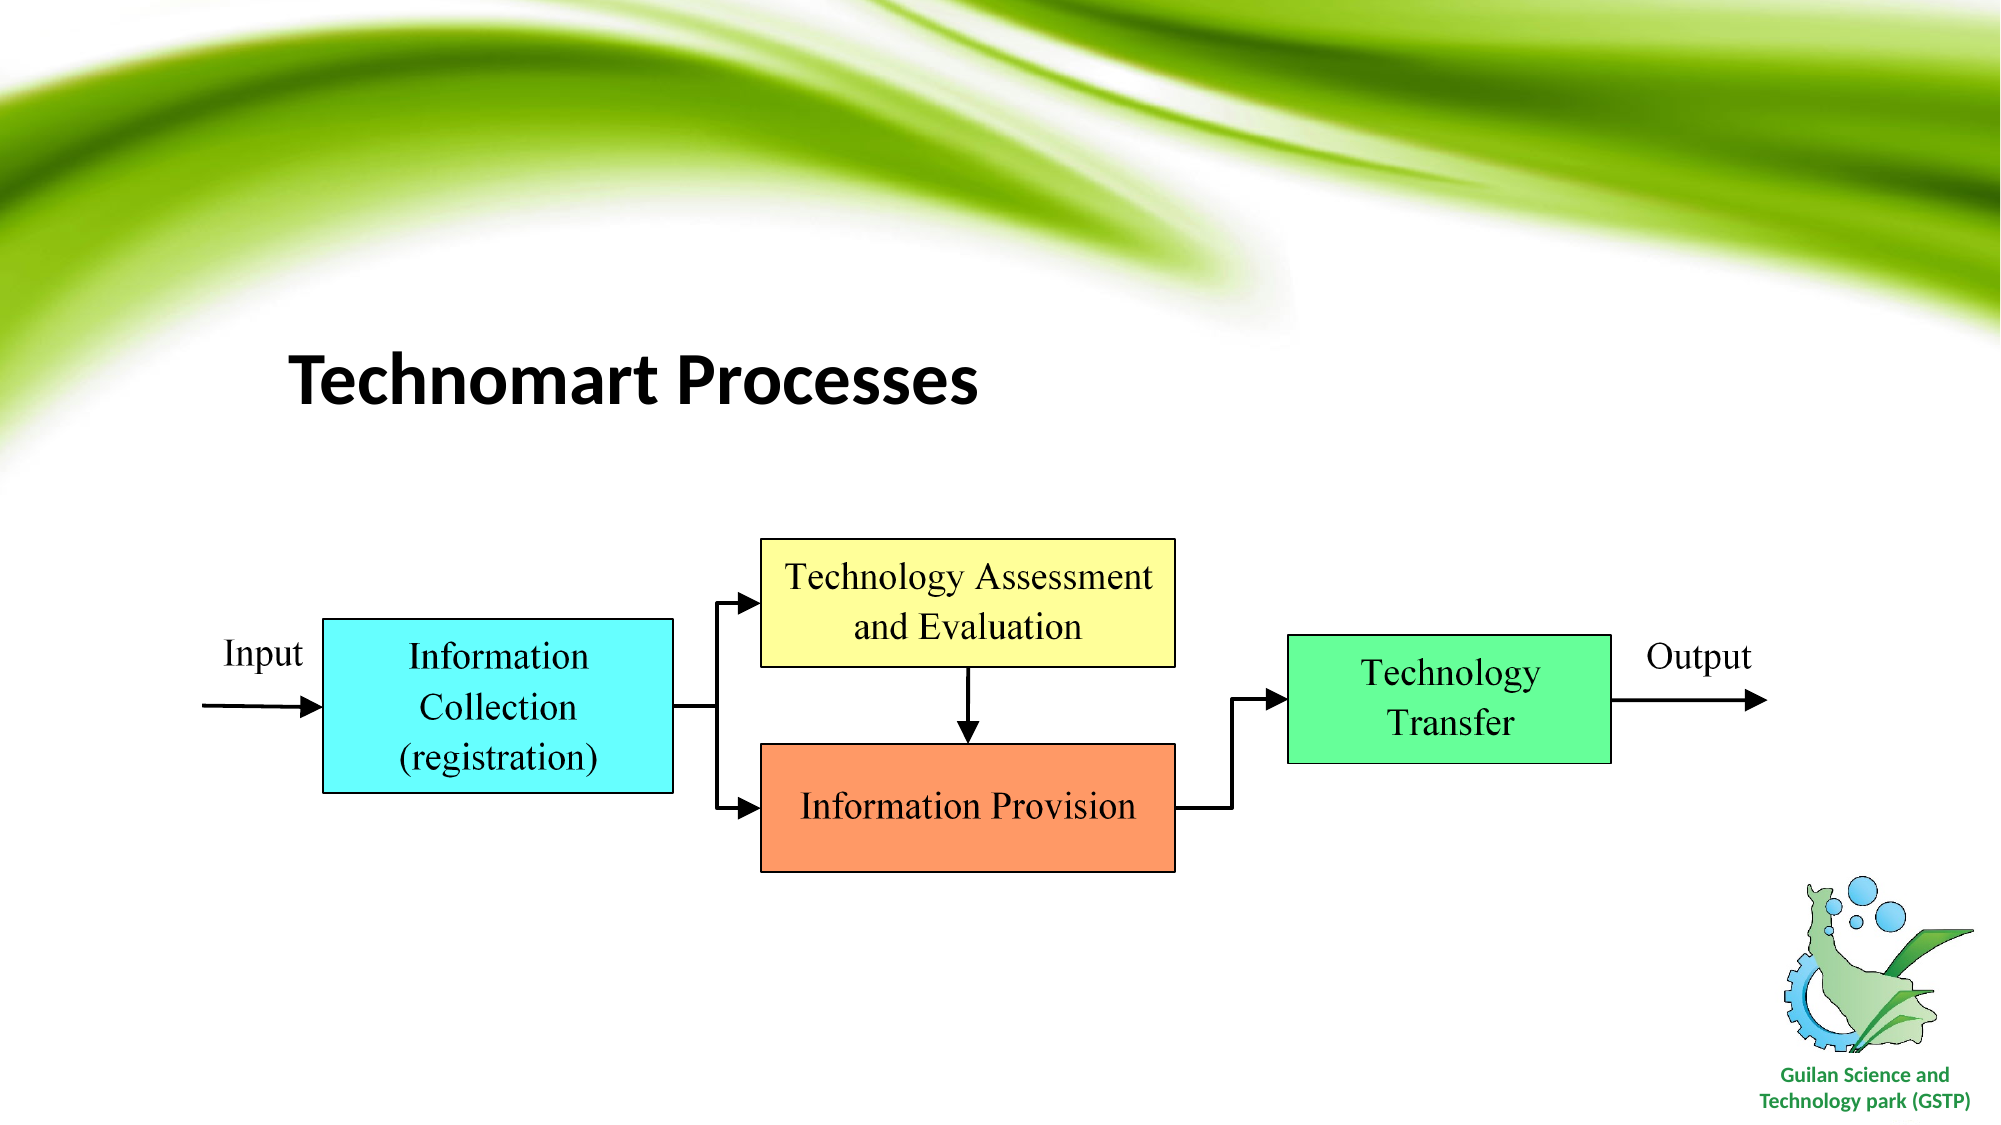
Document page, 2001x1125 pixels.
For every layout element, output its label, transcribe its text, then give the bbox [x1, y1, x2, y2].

title Technomart Processes [273, 311, 1708, 438]
picture [0, 0, 2001, 1125]
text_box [1740, 870, 1992, 1125]
